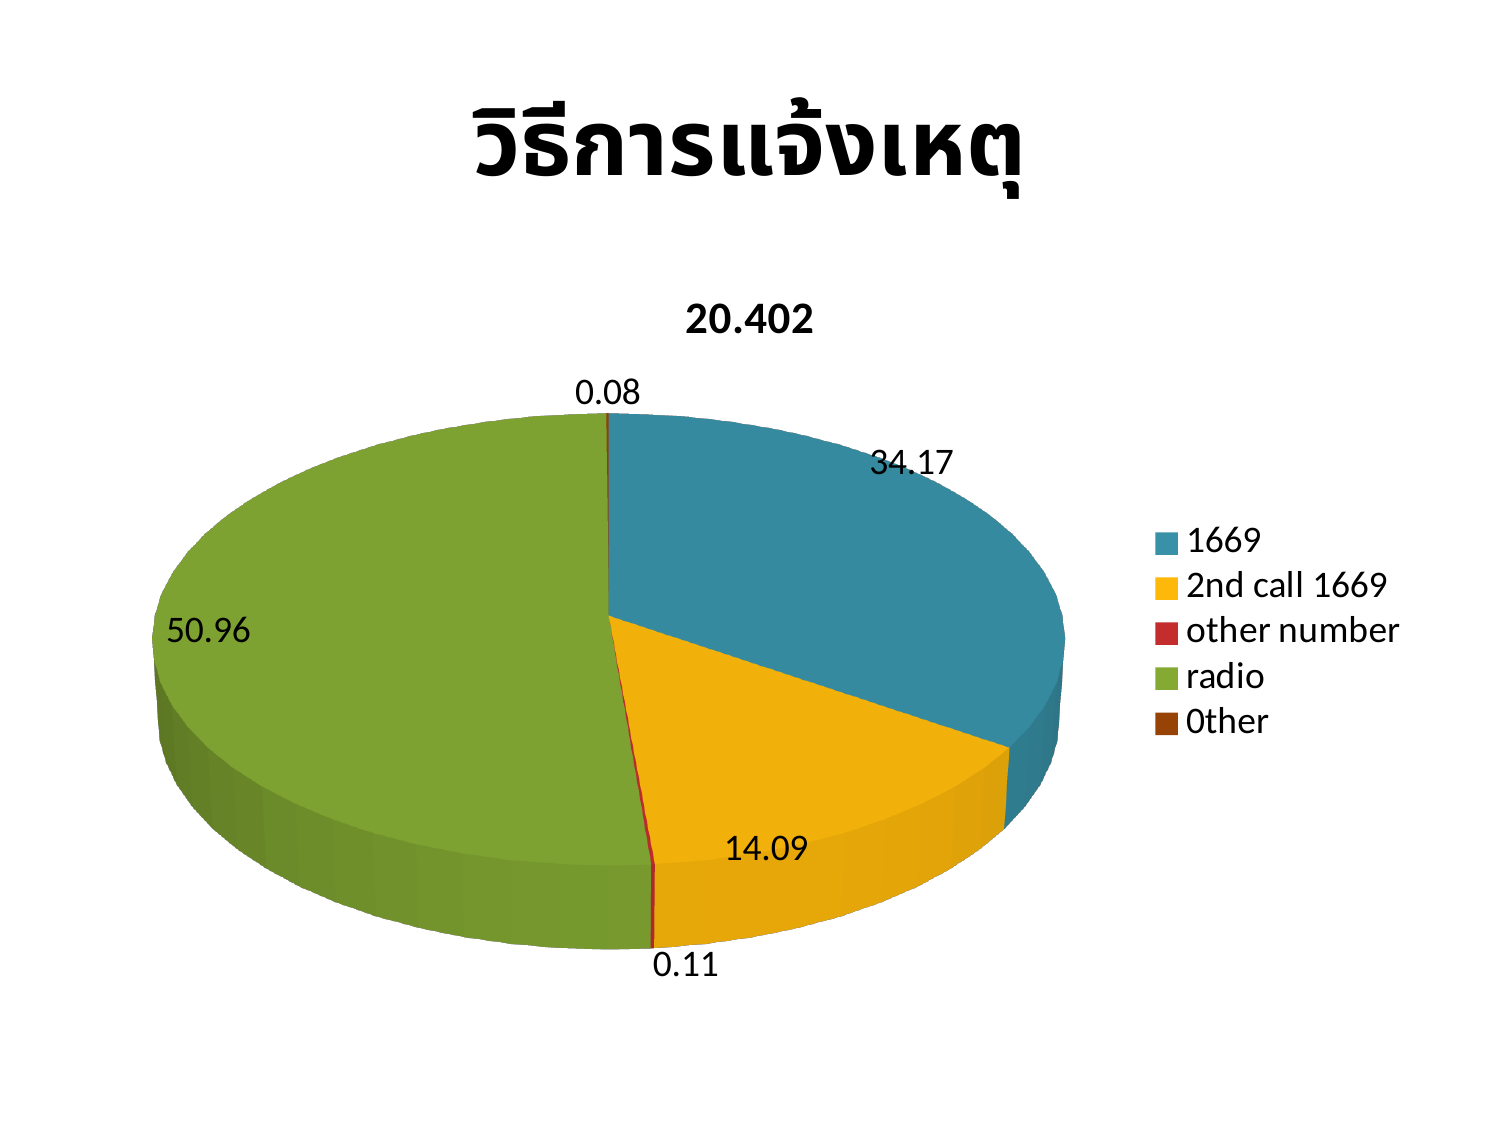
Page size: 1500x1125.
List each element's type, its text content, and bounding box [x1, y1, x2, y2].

title วิธีการแจ้งเหตุ [75, 45, 1425, 233]
chart [74, 262, 1426, 1006]
